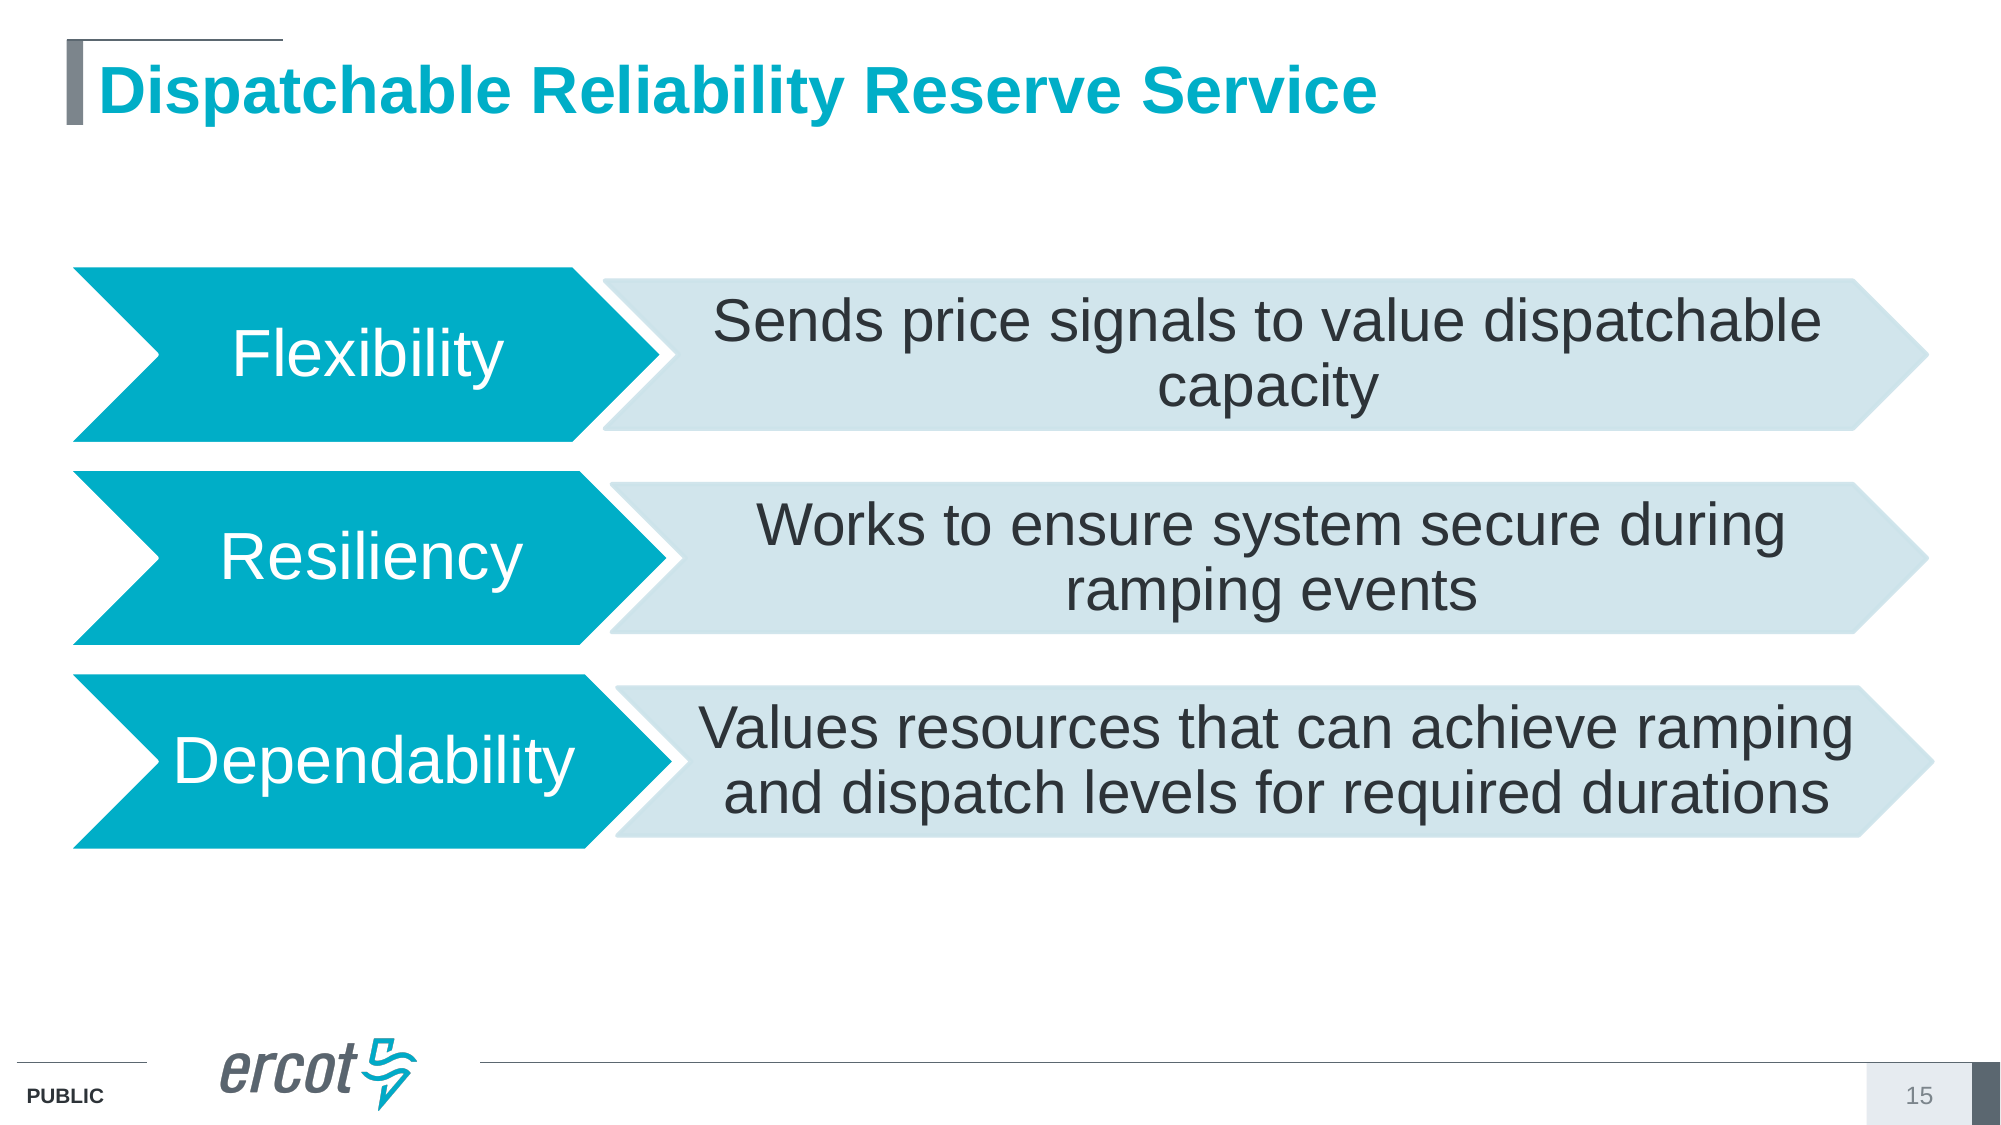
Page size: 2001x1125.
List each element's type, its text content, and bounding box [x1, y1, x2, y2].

title Dispatchable Reliability Reserve Service [83, 39, 1934, 124]
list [66, 124, 1934, 992]
picture [215, 1032, 421, 1117]
slide_number 15 [1866, 1076, 1973, 1113]
